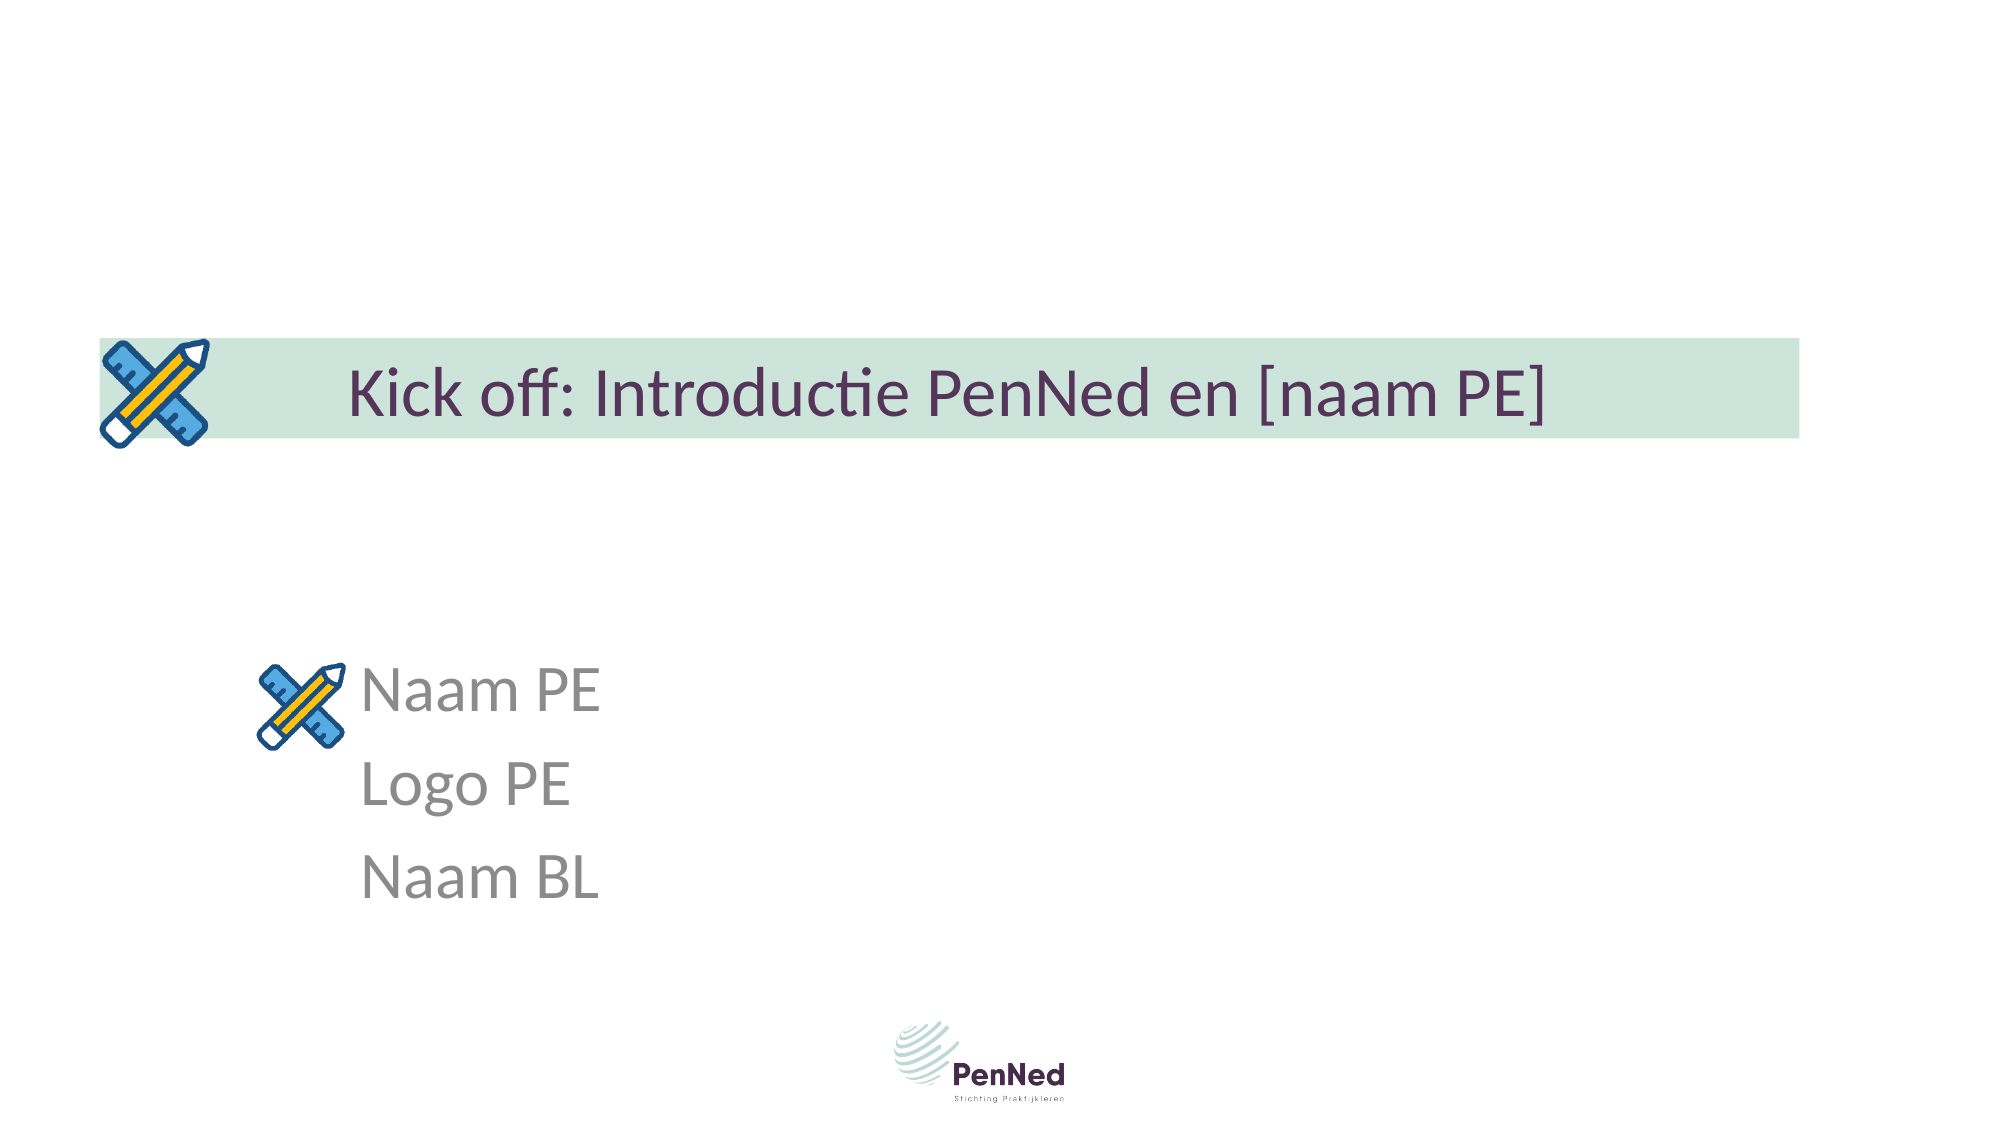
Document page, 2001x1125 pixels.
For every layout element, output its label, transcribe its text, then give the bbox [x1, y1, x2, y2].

picture [256, 662, 346, 752]
subtitle Naam PE Logo PE Naam BL [345, 637, 1700, 925]
title Kick off: Introductie PenNed en [naam PE] [211, 338, 1800, 439]
picture [99, 337, 210, 449]
picture [894, 1021, 1064, 1103]
